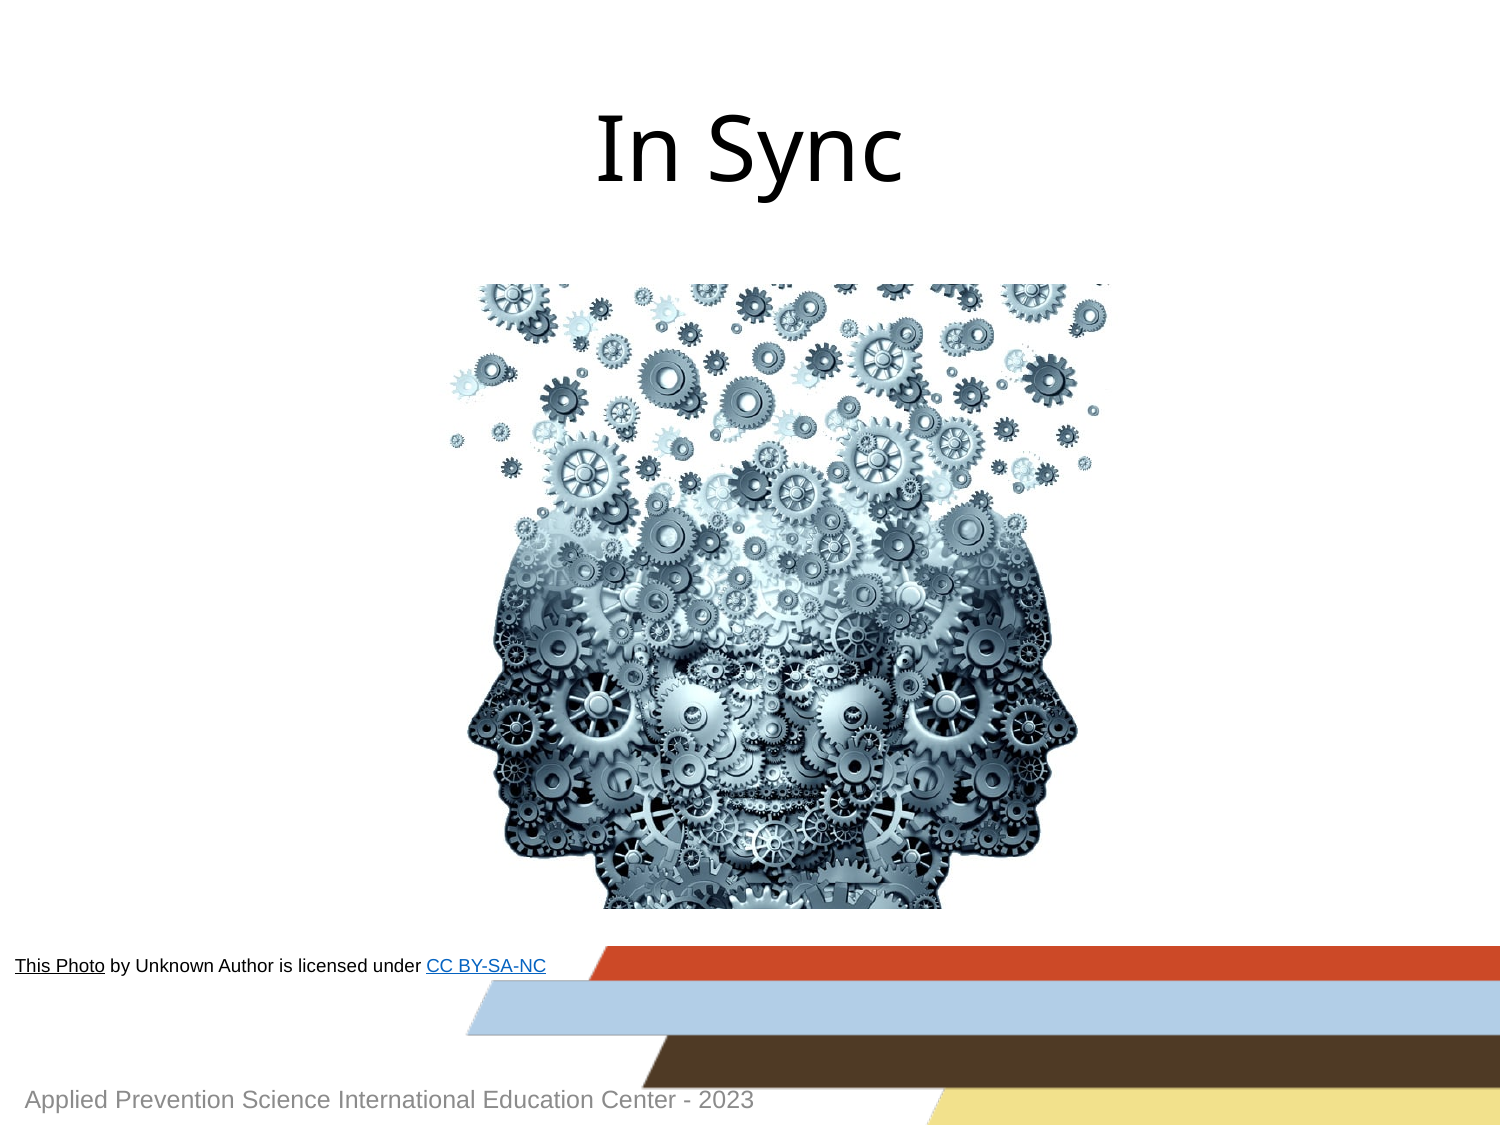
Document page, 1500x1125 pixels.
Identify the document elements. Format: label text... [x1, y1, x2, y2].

picture [217, 284, 1327, 909]
picture [414, 946, 1500, 1125]
footer Applied Prevention Science International Education Center - 2023 [0, 1068, 414, 1125]
title In Sync [103, 43, 1397, 261]
text_box This Photo by Unknown Author is licensed under CC BY-SA-NC [0, 946, 414, 984]
